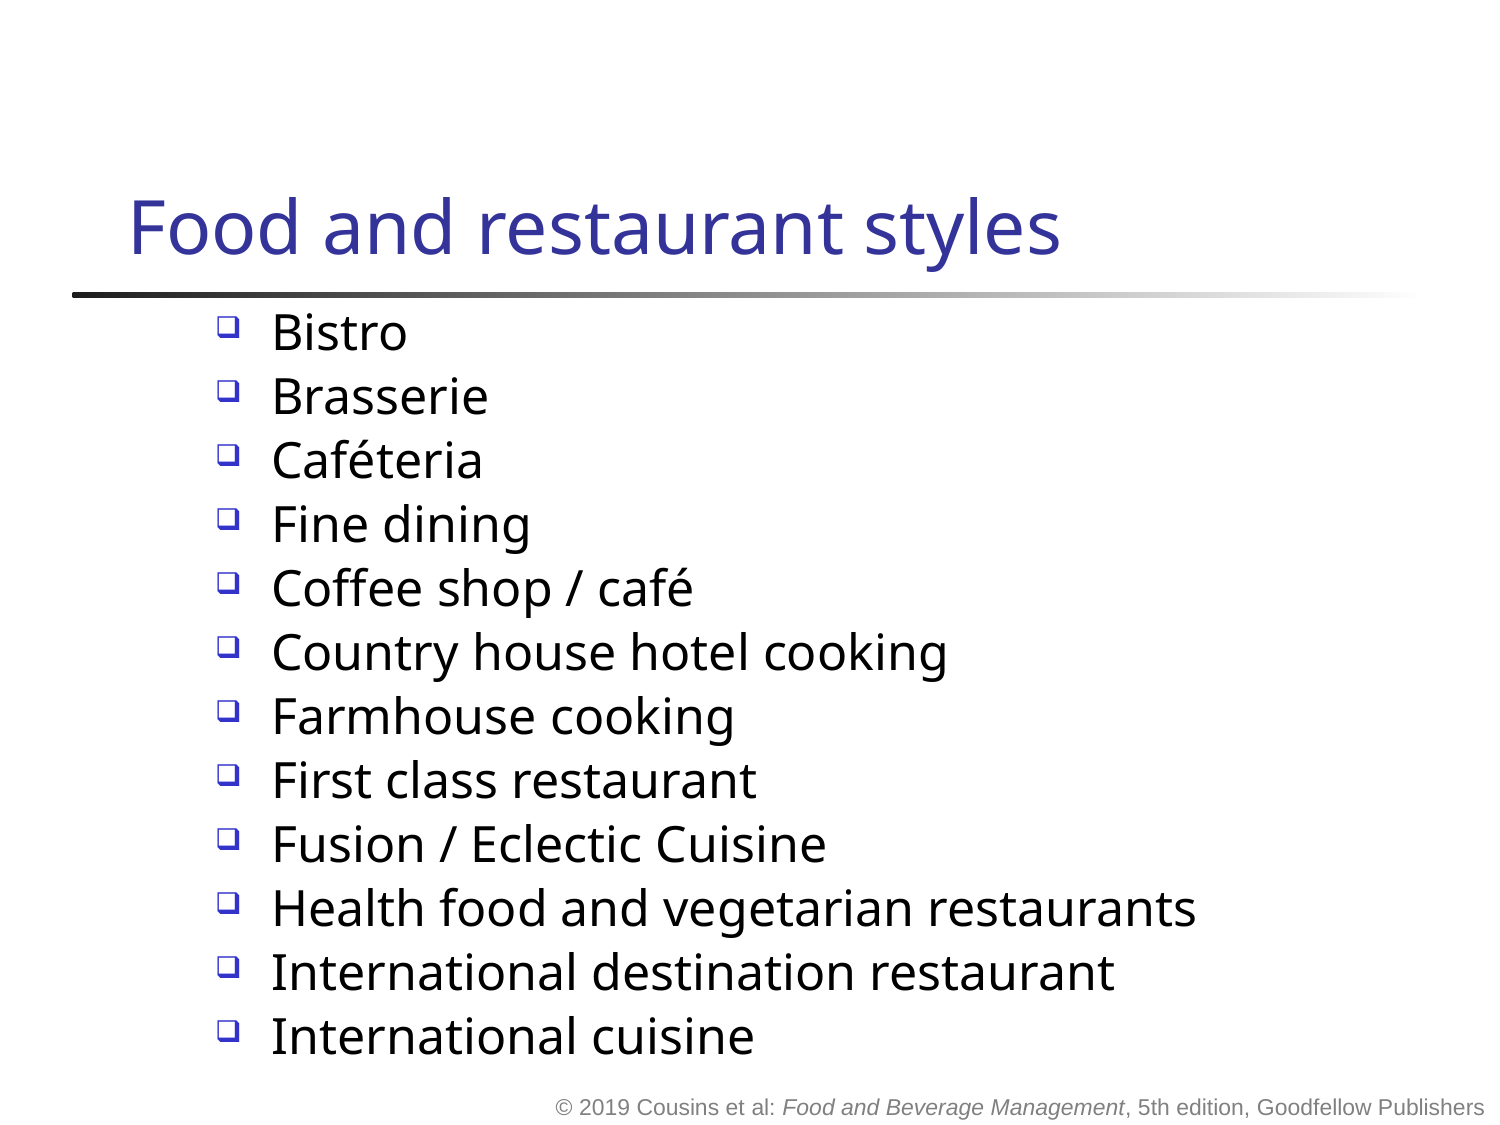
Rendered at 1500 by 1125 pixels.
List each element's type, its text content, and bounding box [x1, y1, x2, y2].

title Food and restaurant styles [112, 90, 1391, 278]
list Bistro Brasserie Caféteria Fine dining Coffee shop / café Country house hotel cooking Farmhouse cooking First class restaurant Fusion / Eclectic Cuisine Health food and vegetarian restaurants International destination restaurant International cuisine [200, 299, 1438, 1083]
